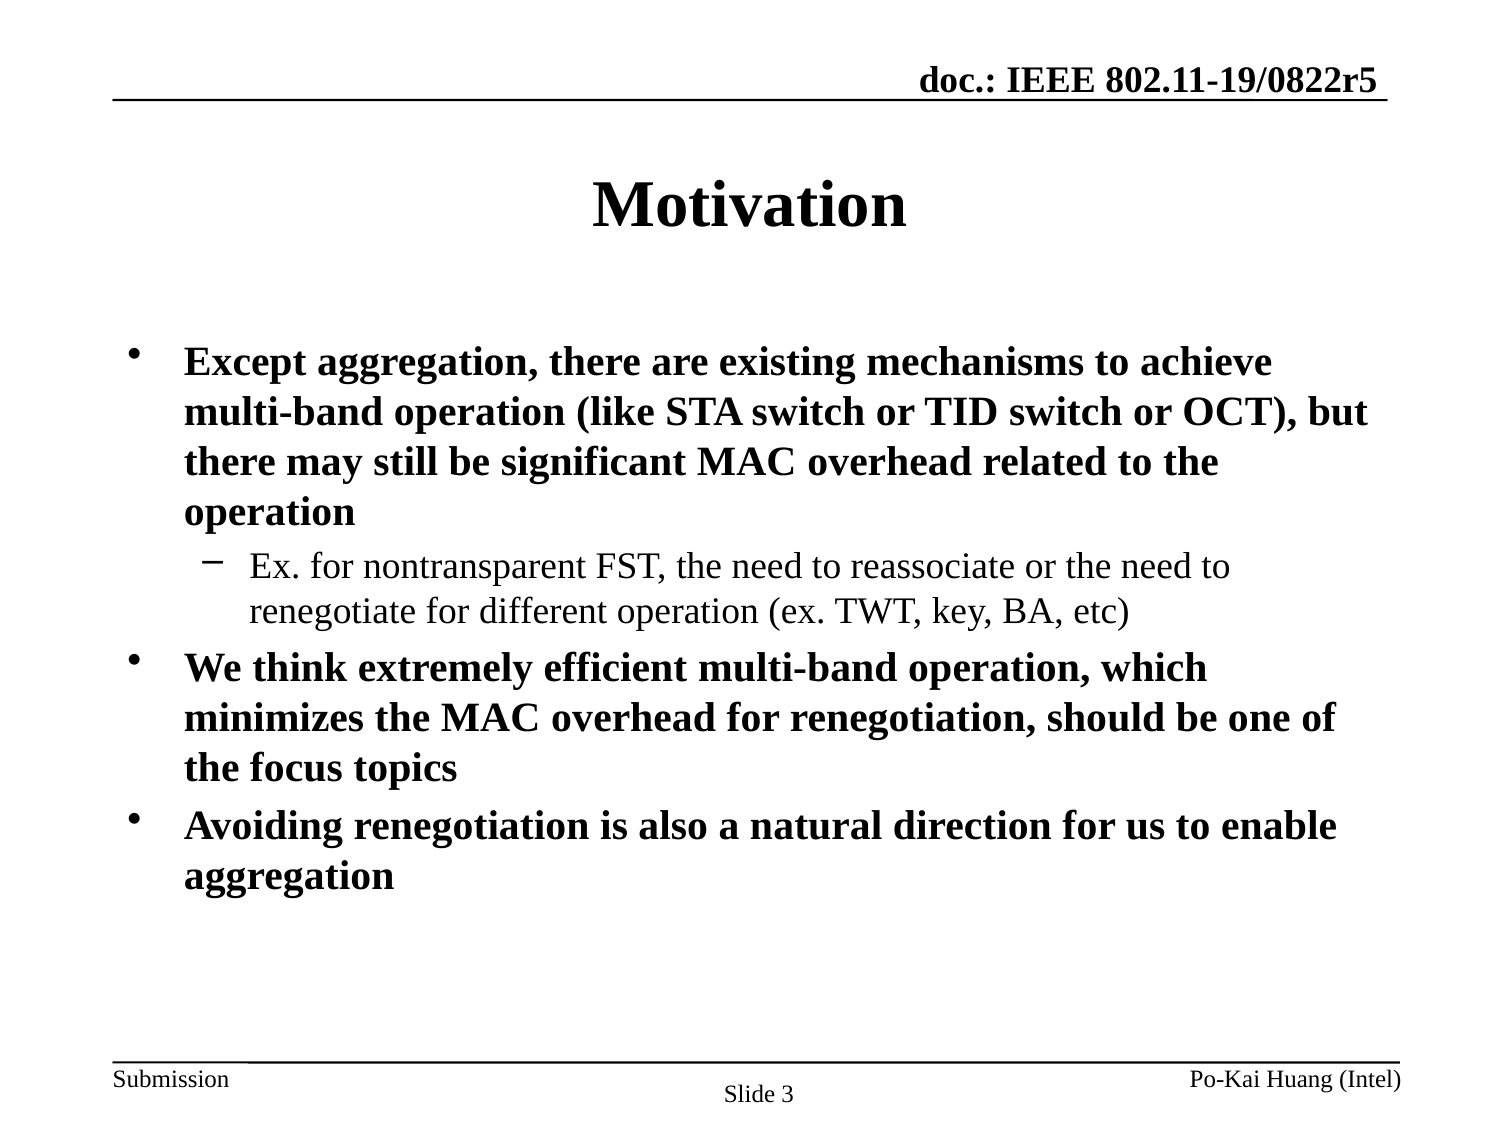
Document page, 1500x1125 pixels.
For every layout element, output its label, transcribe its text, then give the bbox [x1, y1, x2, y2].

slide_number Slide 3 [715, 1077, 803, 1108]
footer Po-Kai Huang (Intel) [1186, 1061, 1402, 1093]
list Except aggregation, there are existing mechanisms to achieve multi-band operation (like STA switch or TID switch or OCT), but there may still be significant MAC overhead related to the operation Ex. for nontransparent FST, the need to reassociate or the need to renegotiate for different operation (ex. TWT, key, BA, etc) We think extremely efficient multi-band operation, which minimizes the MAC overhead for renegotiation, should be one of the focus topics Avoiding renegotiation is also a natural direction for us to enable aggregation [112, 326, 1388, 1002]
title Motivation [112, 112, 1388, 288]
